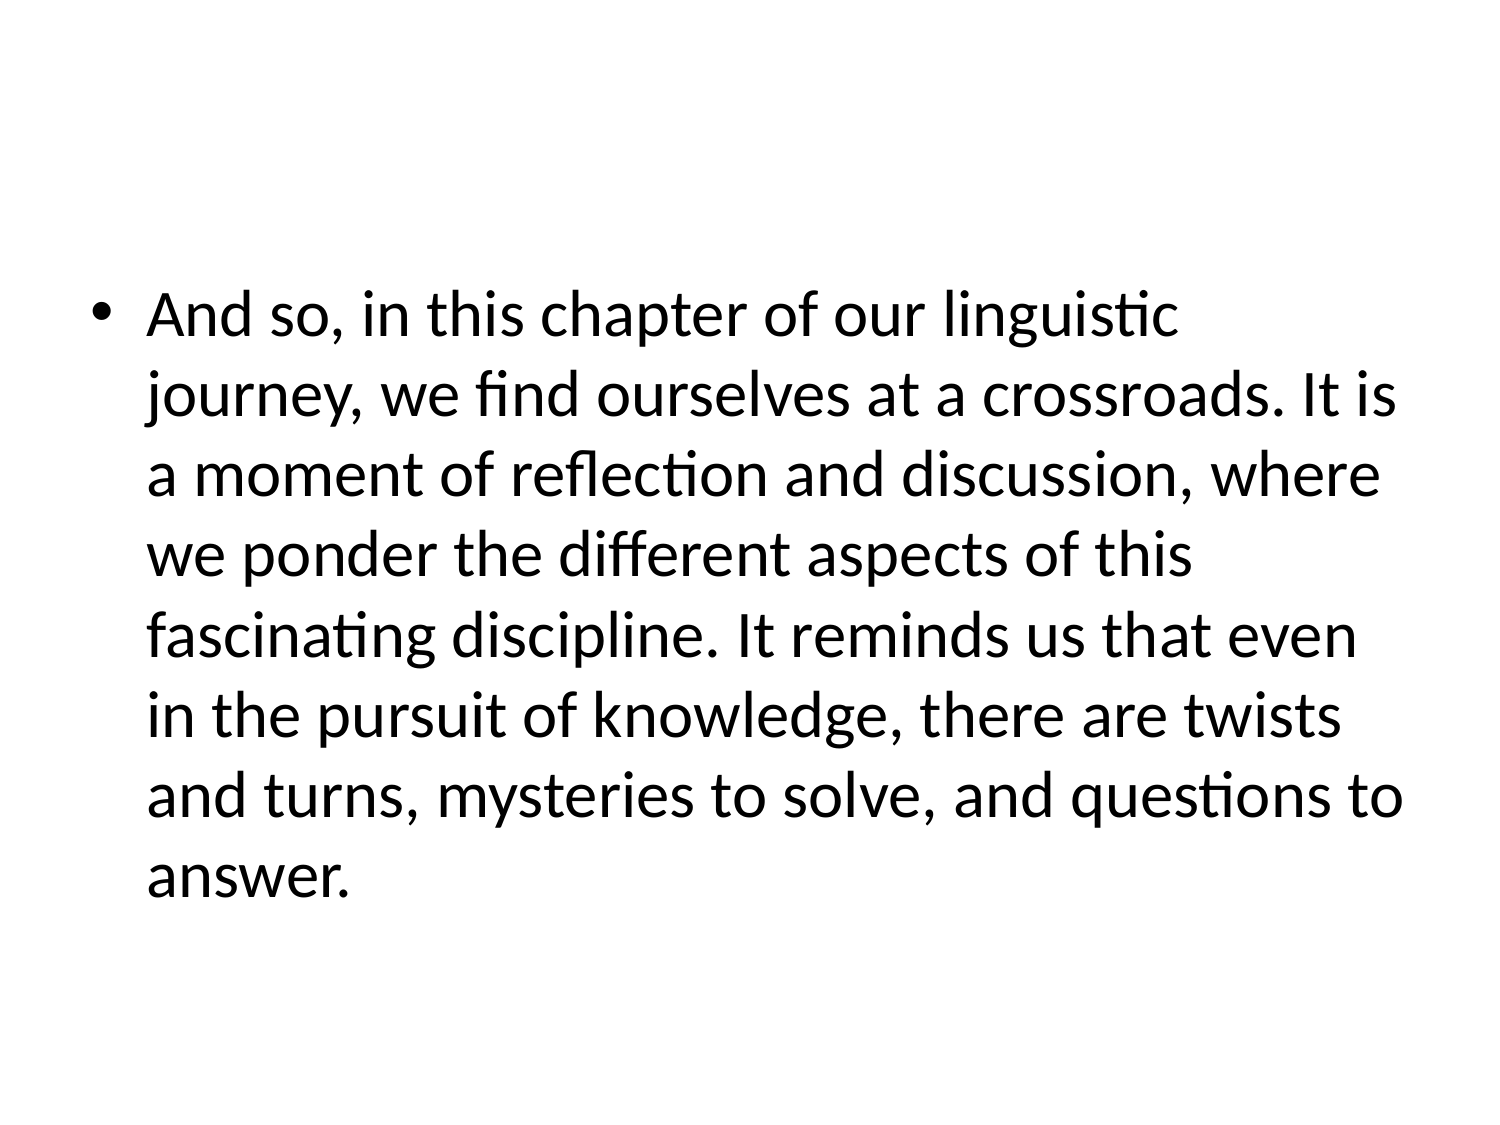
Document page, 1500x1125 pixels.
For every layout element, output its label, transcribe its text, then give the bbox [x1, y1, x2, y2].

list And so, in this chapter of our linguistic journey, we find ourselves at a crossroads. It is a moment of reflection and discussion, where we ponder the different aspects of this fascinating discipline. It reminds us that even in the pursuit of knowledge, there are twists and turns, mysteries to solve, and questions to answer. [75, 262, 1425, 1005]
